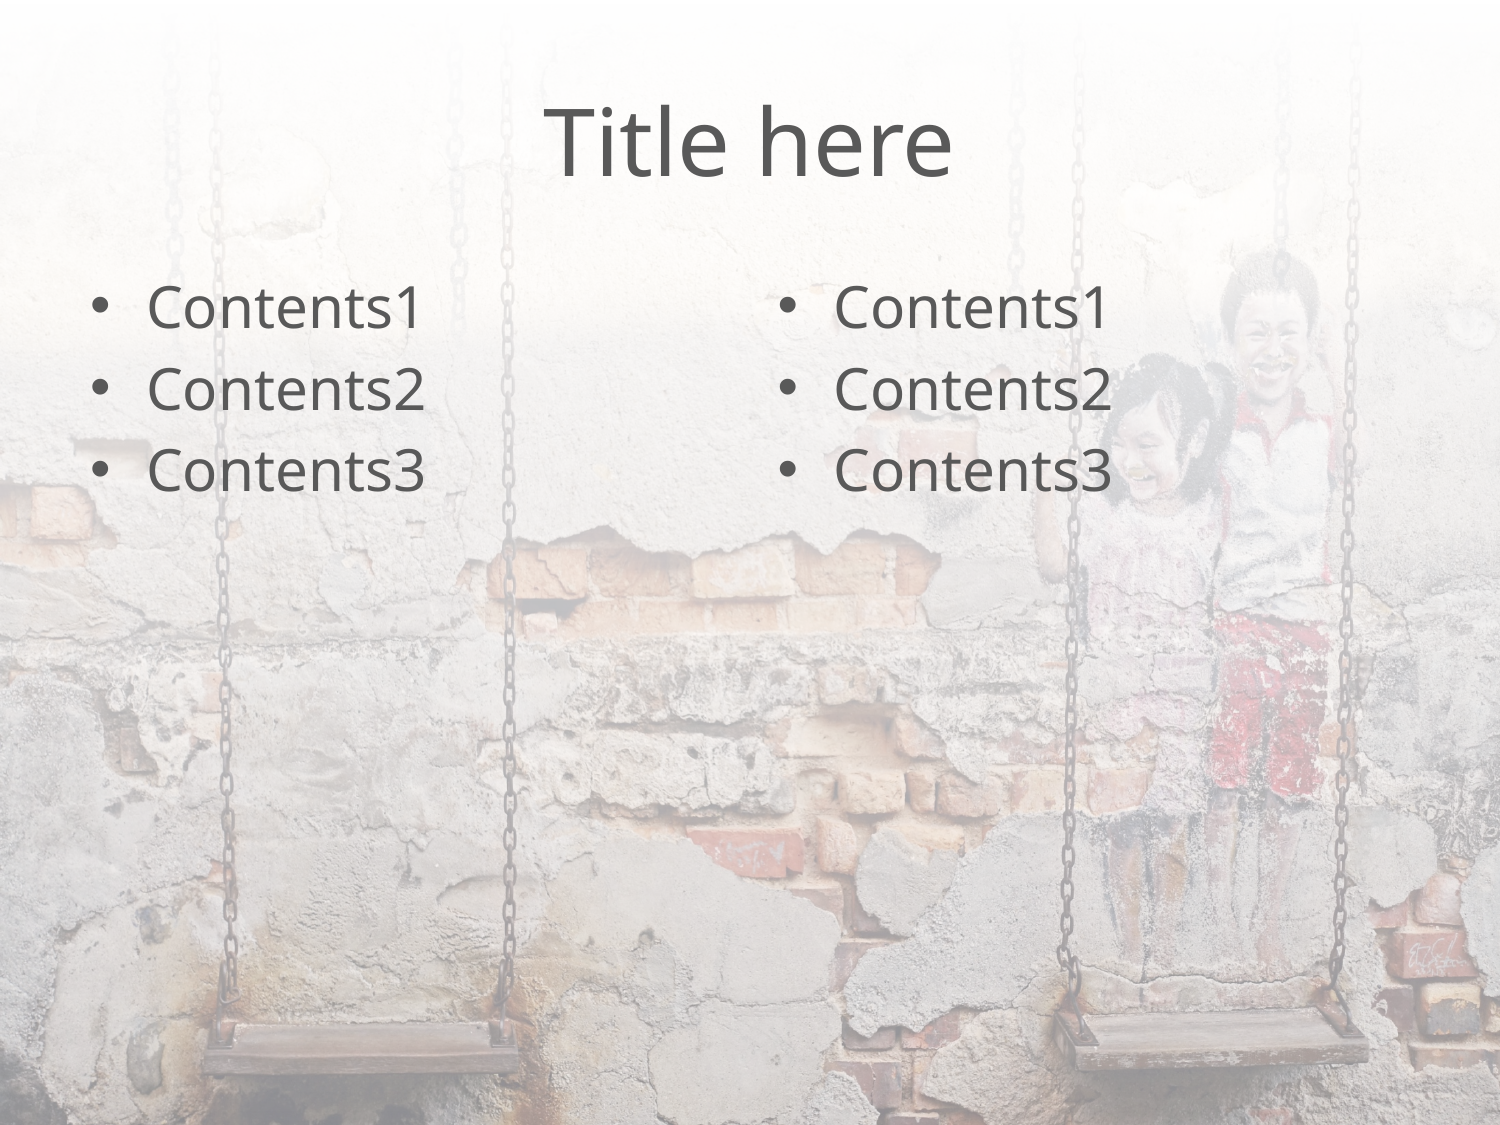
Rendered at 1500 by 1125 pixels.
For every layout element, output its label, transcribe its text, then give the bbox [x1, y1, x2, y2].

list Contents1 Contents2 Contents3 [75, 262, 738, 1005]
text_box [0, 0, 1500, 1125]
list Contents1 Contents2 Contents3 [762, 262, 1425, 1005]
title Title here [75, 45, 1425, 233]
